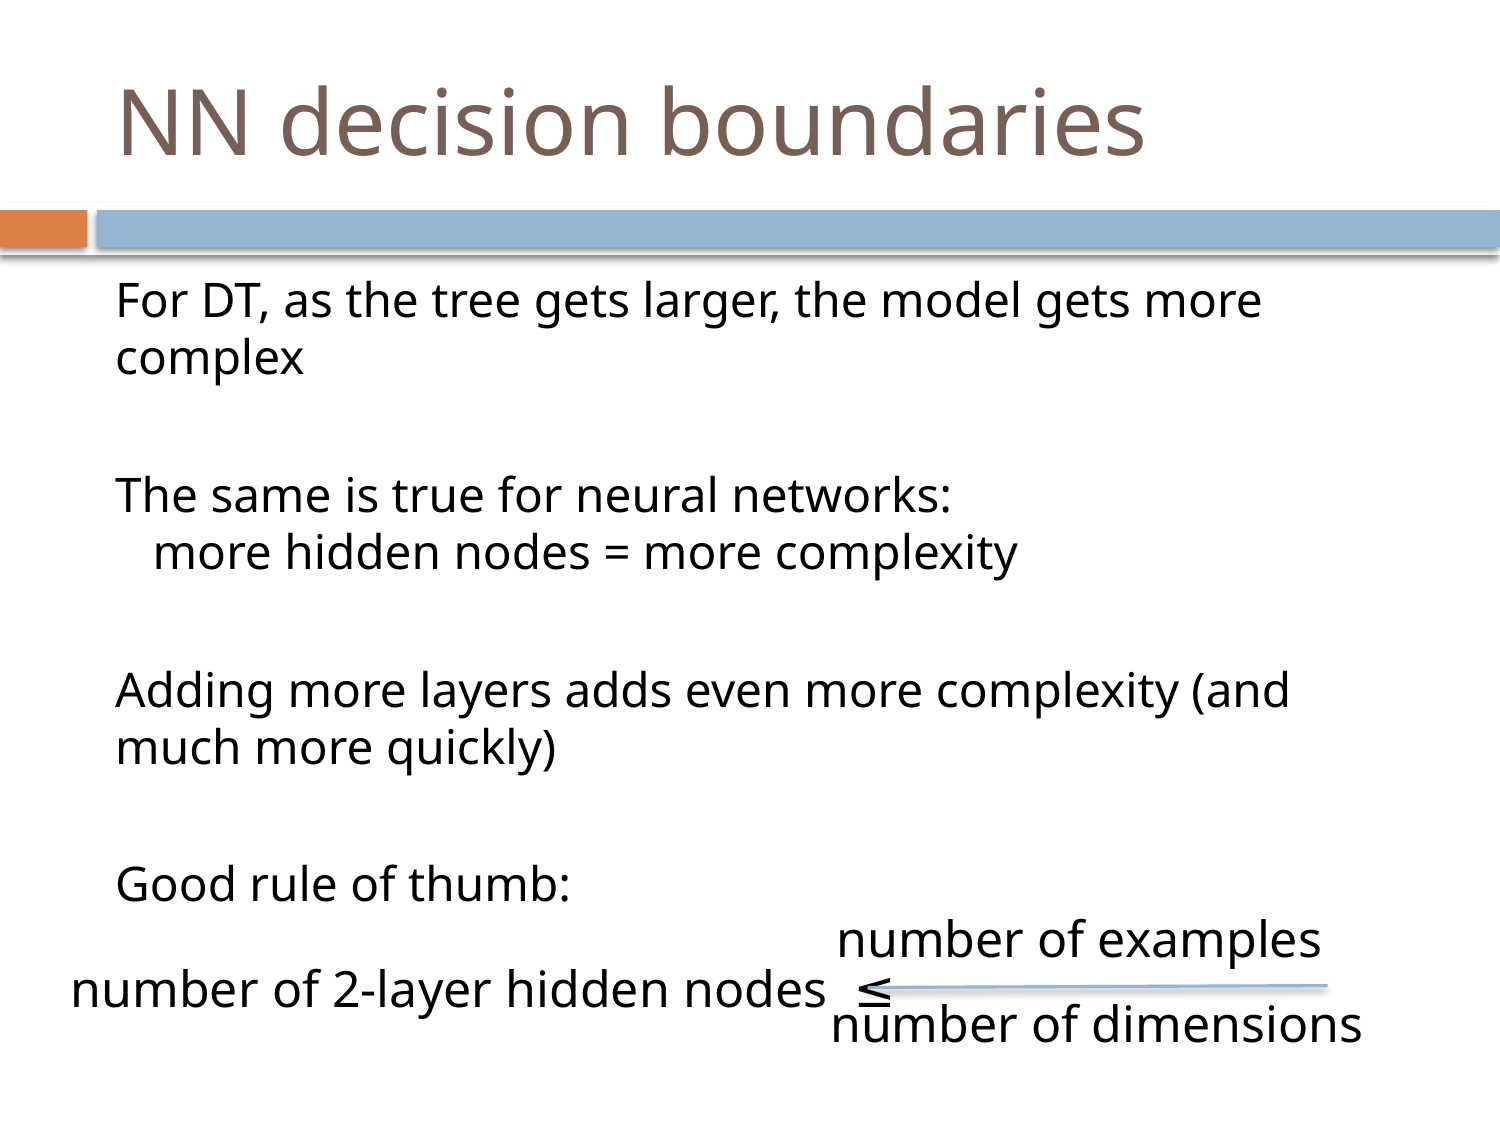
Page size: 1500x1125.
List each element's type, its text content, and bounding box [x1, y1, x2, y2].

text_box number of 2-layer hidden nodes ≤ [55, 949, 911, 1025]
text_box number of dimensions [815, 985, 1379, 1061]
list For DT, as the tree gets larger, the model gets more complex The same is true for neural networks: more hidden nodes = more complexity Adding more layers adds even more complexity (and much more quickly) Good rule of thumb: [100, 262, 1438, 925]
text_box number of examples [821, 899, 1338, 975]
title NN decision boundaries [100, 37, 1438, 200]
